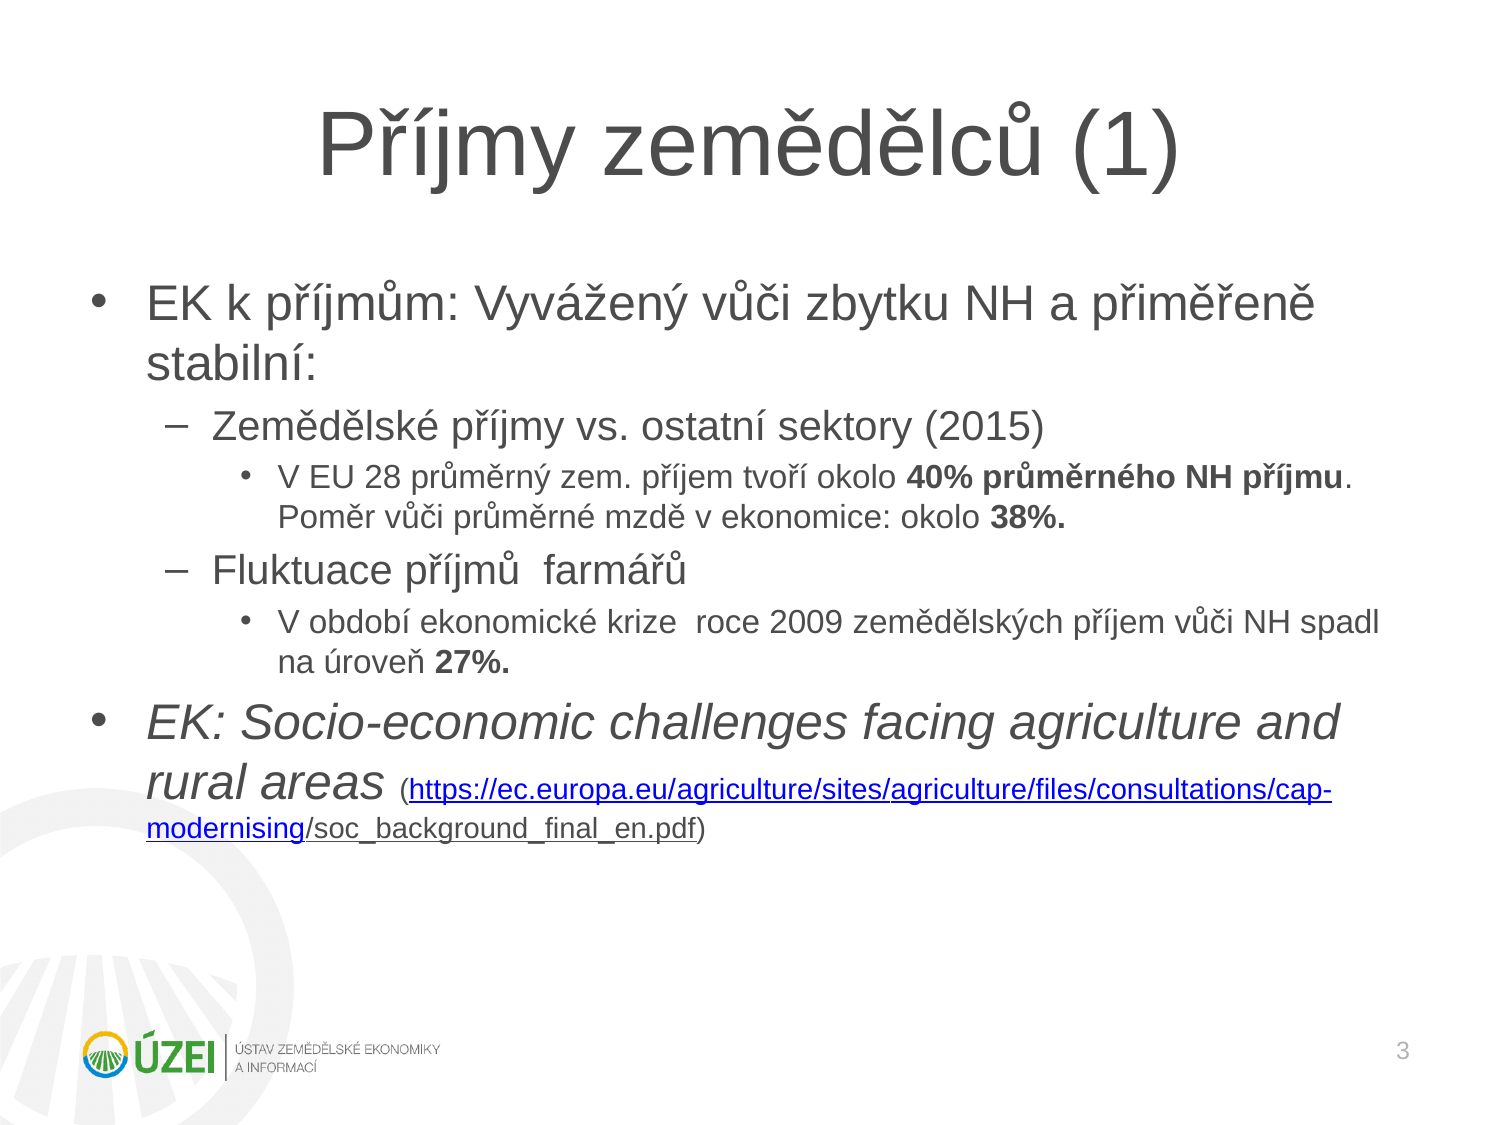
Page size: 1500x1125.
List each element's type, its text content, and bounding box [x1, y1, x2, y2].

picture [0, 788, 298, 1125]
title Příjmy zemědělců (1) [75, 45, 1425, 233]
slide_number 3 [1074, 1019, 1425, 1080]
list EK k příjmům: Vyvážený vůči zbytku NH a přiměřeně stabilní: Zemědělské příjmy vs. ostatní sektory (2015) V EU 28 průměrný zem. příjem tvoří okolo 40% průměrného NH příjmu. Poměr vůči průměrné mzdě v ekonomice: okolo 38%. Fluktuace příjmů farmářů V období ekonomické krize roce 2009 zemědělských příjem vůči NH spadl na úroveň 27%. EK: Socio-economic challenges facing agriculture and rural areas (https://ec.europa.eu/agriculture/sites/agriculture/files/consultations/cap-modernising/soc_background_final_en.pdf) [75, 262, 1425, 1005]
